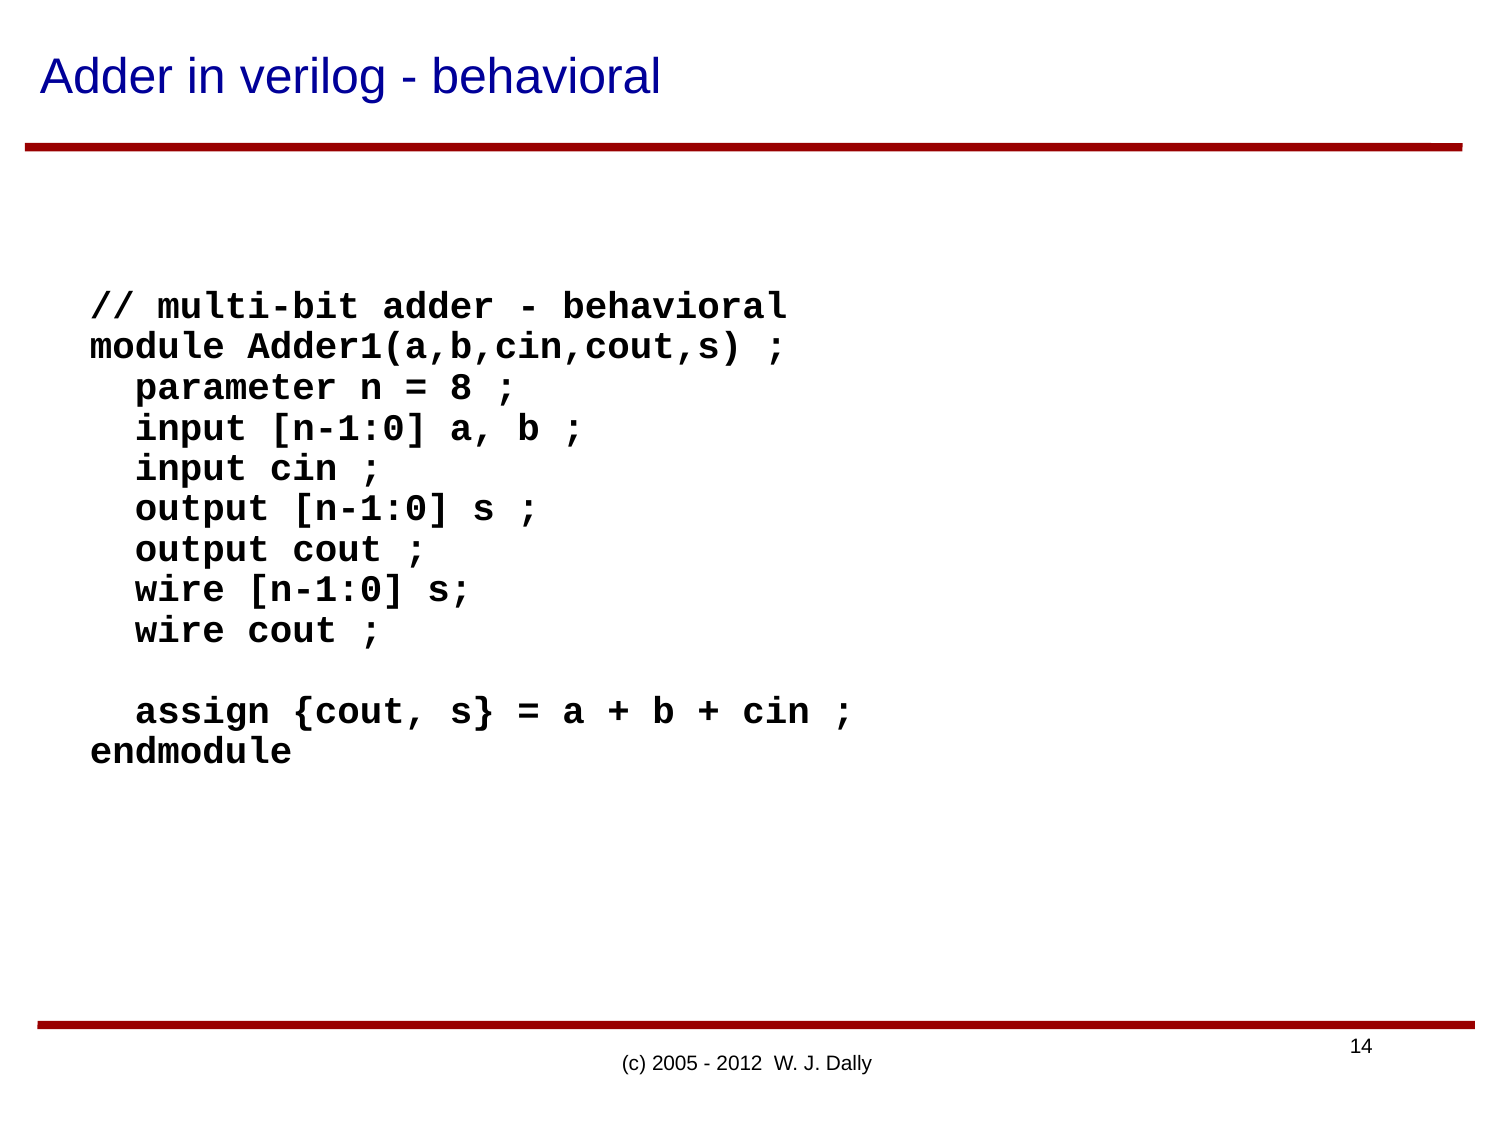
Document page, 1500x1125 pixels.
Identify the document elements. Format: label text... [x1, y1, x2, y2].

title Adder in verilog - behavioral [24, 0, 1500, 147]
text_box // multi-bit adder - behavioral module Adder1(a,b,cin,cout,s) ; parameter n = 8 ; input [n-1:0] a, b ; input cin ; output [n-1:0] s ; output cout ; wire [n-1:0] s; wire cout ; assign {cout, s} = a + b + cin ; endmodule [75, 278, 1313, 779]
footer (c) 2005 - 2012 W. J. Dally [512, 1024, 988, 1101]
